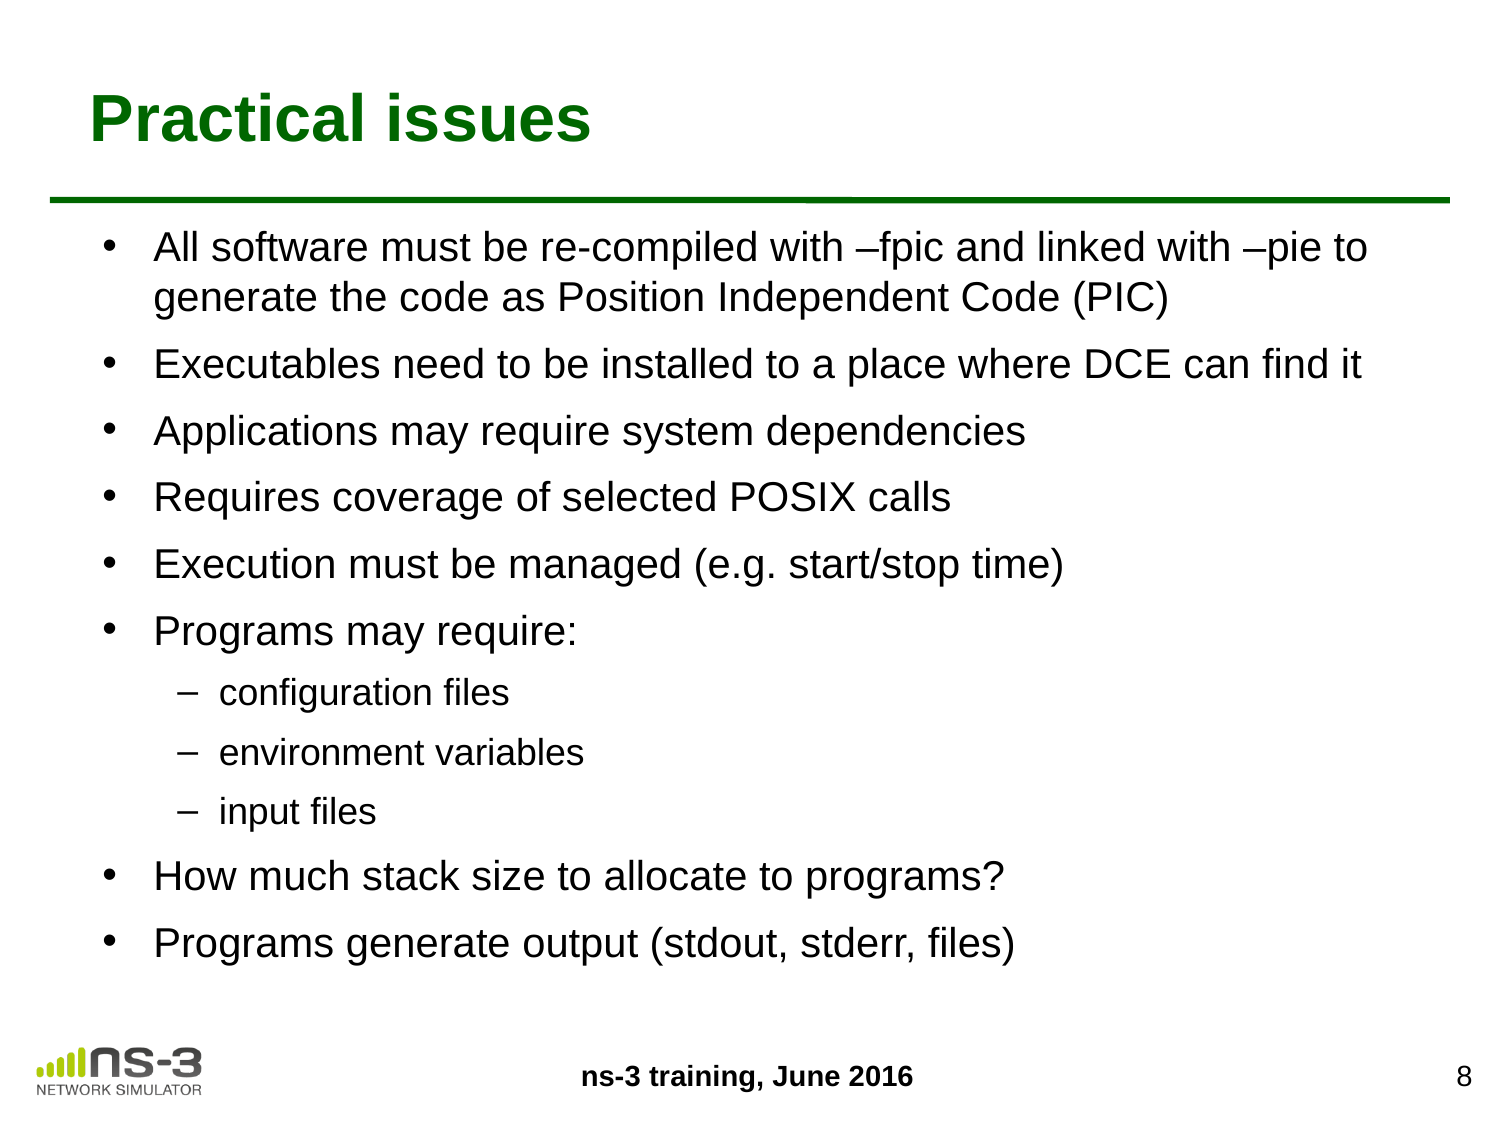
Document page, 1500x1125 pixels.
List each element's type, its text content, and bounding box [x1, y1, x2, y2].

title Practical issues [74, 44, 1421, 186]
list All software must be re-compiled with –fpic and linked with –pie to generate the code as Position Independent Code (PIC) Executables need to be installed to a place where DCE can find it Applications may require system dependencies Requires coverage of selected POSIX calls Execution must be managed (e.g. start/stop time) Programs may require: configuration files environment variables input files How much stack size to allocate to programs? Programs generate output (stdout, stderr, files) [87, 212, 1433, 1012]
footer ns-3 training, June 2016 [512, 1049, 983, 1125]
slide_number 8 [1142, 1049, 1488, 1125]
picture [24, 1017, 213, 1125]
